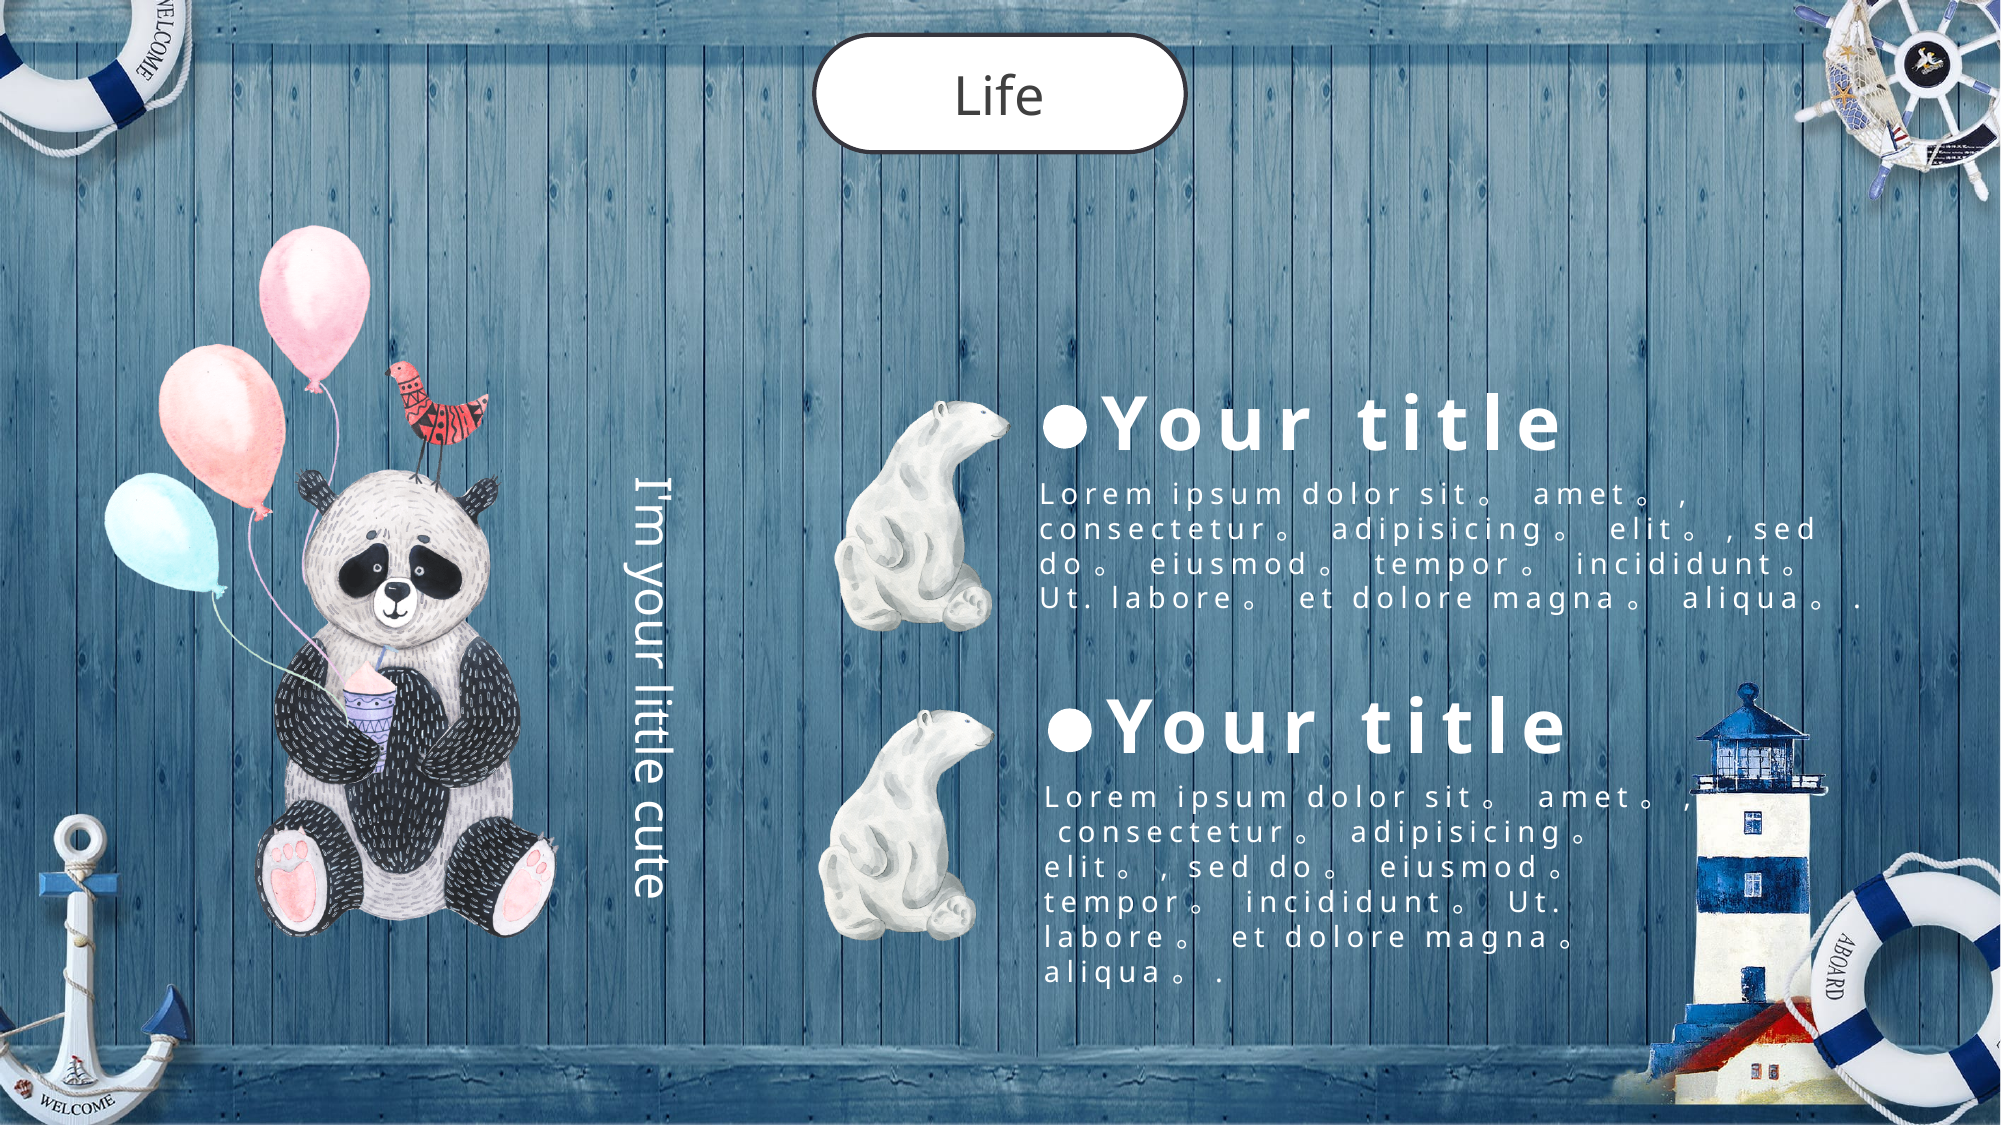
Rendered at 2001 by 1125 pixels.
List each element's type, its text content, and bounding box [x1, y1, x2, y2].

text_box Your title [1091, 671, 1767, 777]
text_box Your title [1086, 367, 1763, 473]
text_box Lorem ipsum dolor sit。 amet。, consectetur。 adipisicing。 elit。, sed do。 eiusmod。 tempor。 incididunt。 Ut. labore。 et dolore magna。 aliqua。. [1025, 467, 1894, 623]
text_box I'm your little cute [602, 461, 693, 934]
text_box Lorem ipsum dolor sit。 amet。, consectetur。 adipisicing。 elit。, sed do。 eiusmod。 tempor。 incididunt。 Ut. labore。 et dolore magna。 aliqua。. [1029, 771, 1705, 996]
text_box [814, 34, 1186, 153]
text_box [1046, 707, 1091, 754]
text_box [1042, 403, 1086, 450]
picture [0, 0, 2001, 1125]
